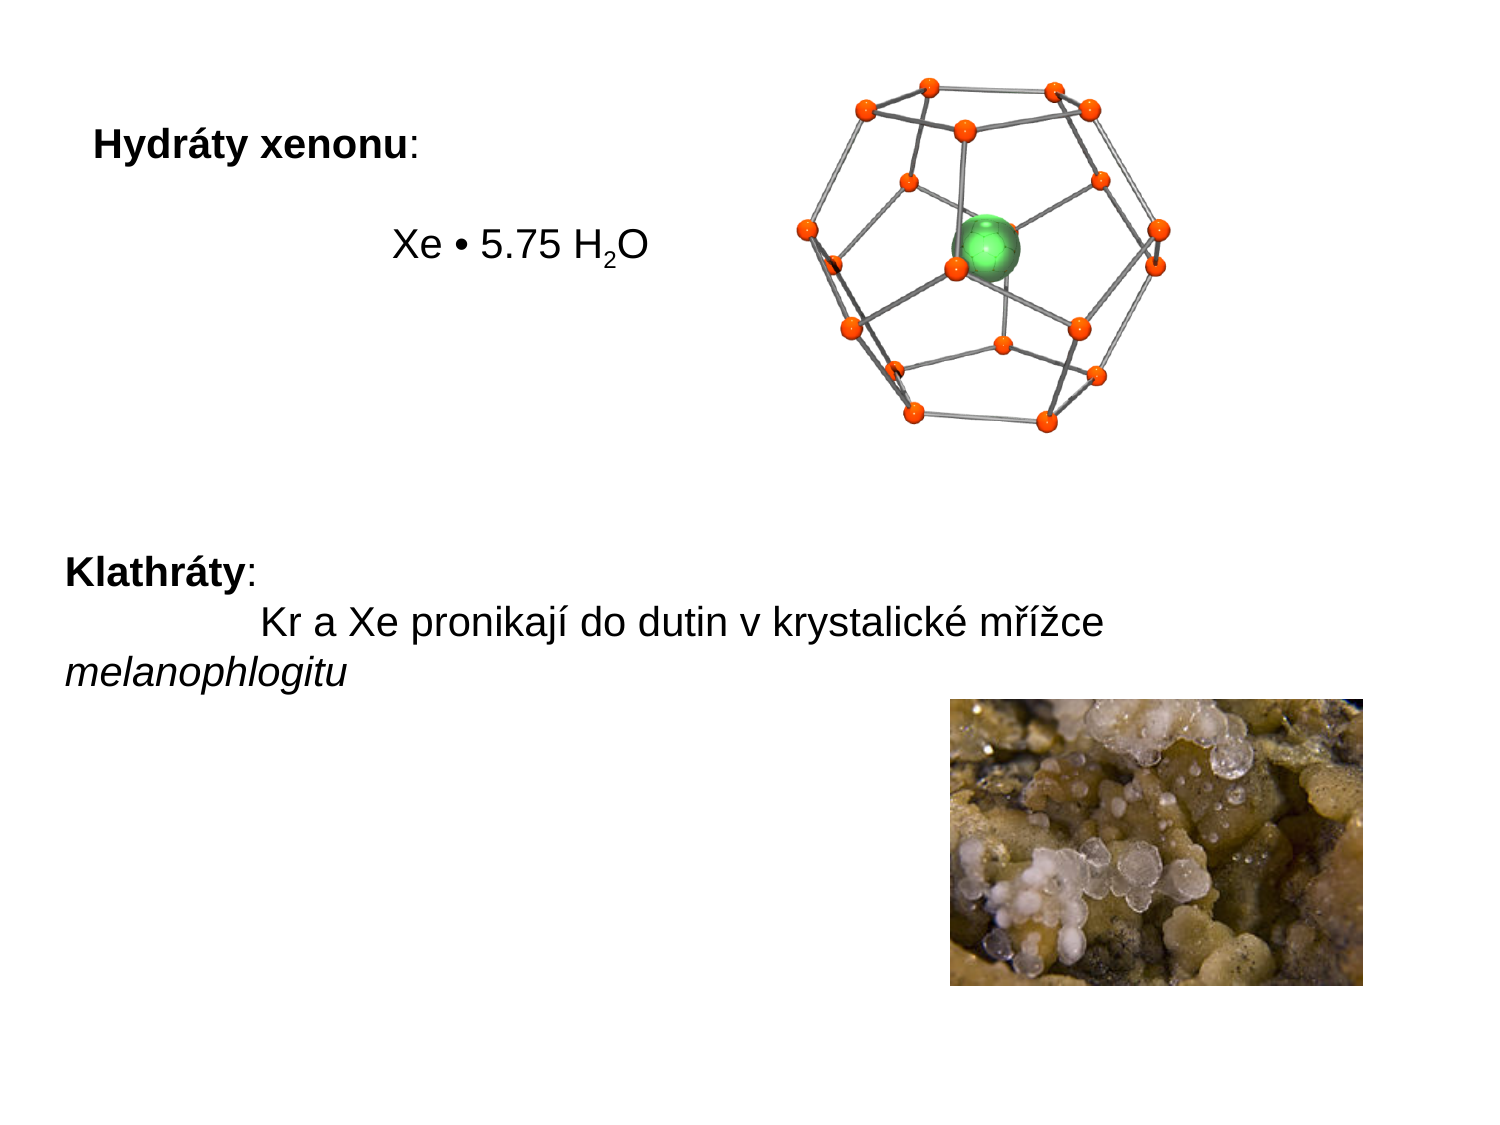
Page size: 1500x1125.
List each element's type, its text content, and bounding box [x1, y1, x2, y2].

text_box Klathráty: Kr a Xe pronikají do dutin v krystalické mřížce melanophlogitu [49, 537, 1413, 703]
text_box Hydráty xenonu: Xe • 5.75 H2O [78, 109, 665, 281]
picture [949, 699, 1363, 986]
picture [787, 74, 1176, 435]
